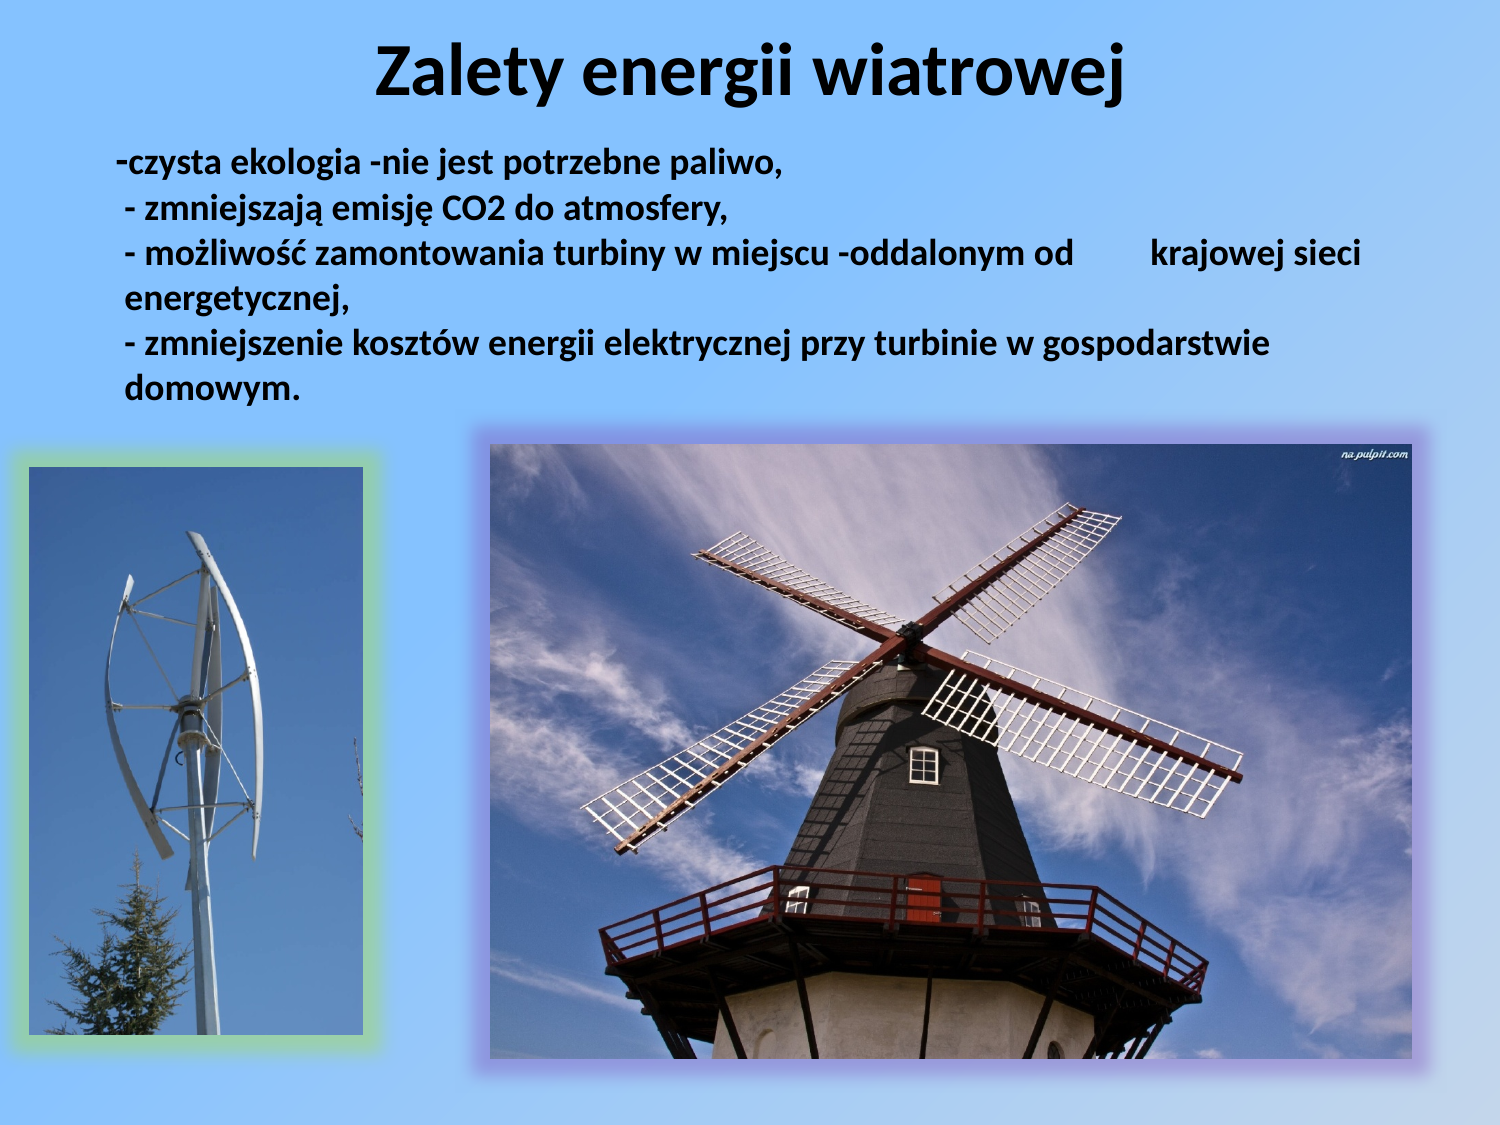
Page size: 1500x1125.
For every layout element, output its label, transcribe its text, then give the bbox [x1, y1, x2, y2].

picture [28, 467, 364, 1036]
title Zalety energii wiatrowej [76, 0, 1427, 160]
picture [489, 443, 1413, 1059]
list -czysta ekologia -nie jest potrzebne paliwo, - zmniejszają emisję CO2 do atmosfery, - możliwość zamontowania turbiny w miejscu -oddalonym od krajowej sieci energetycznej, - zmniejszenie kosztów energii elektrycznej przy turbinie w gospodarstwie domowym. [53, 125, 1404, 868]
